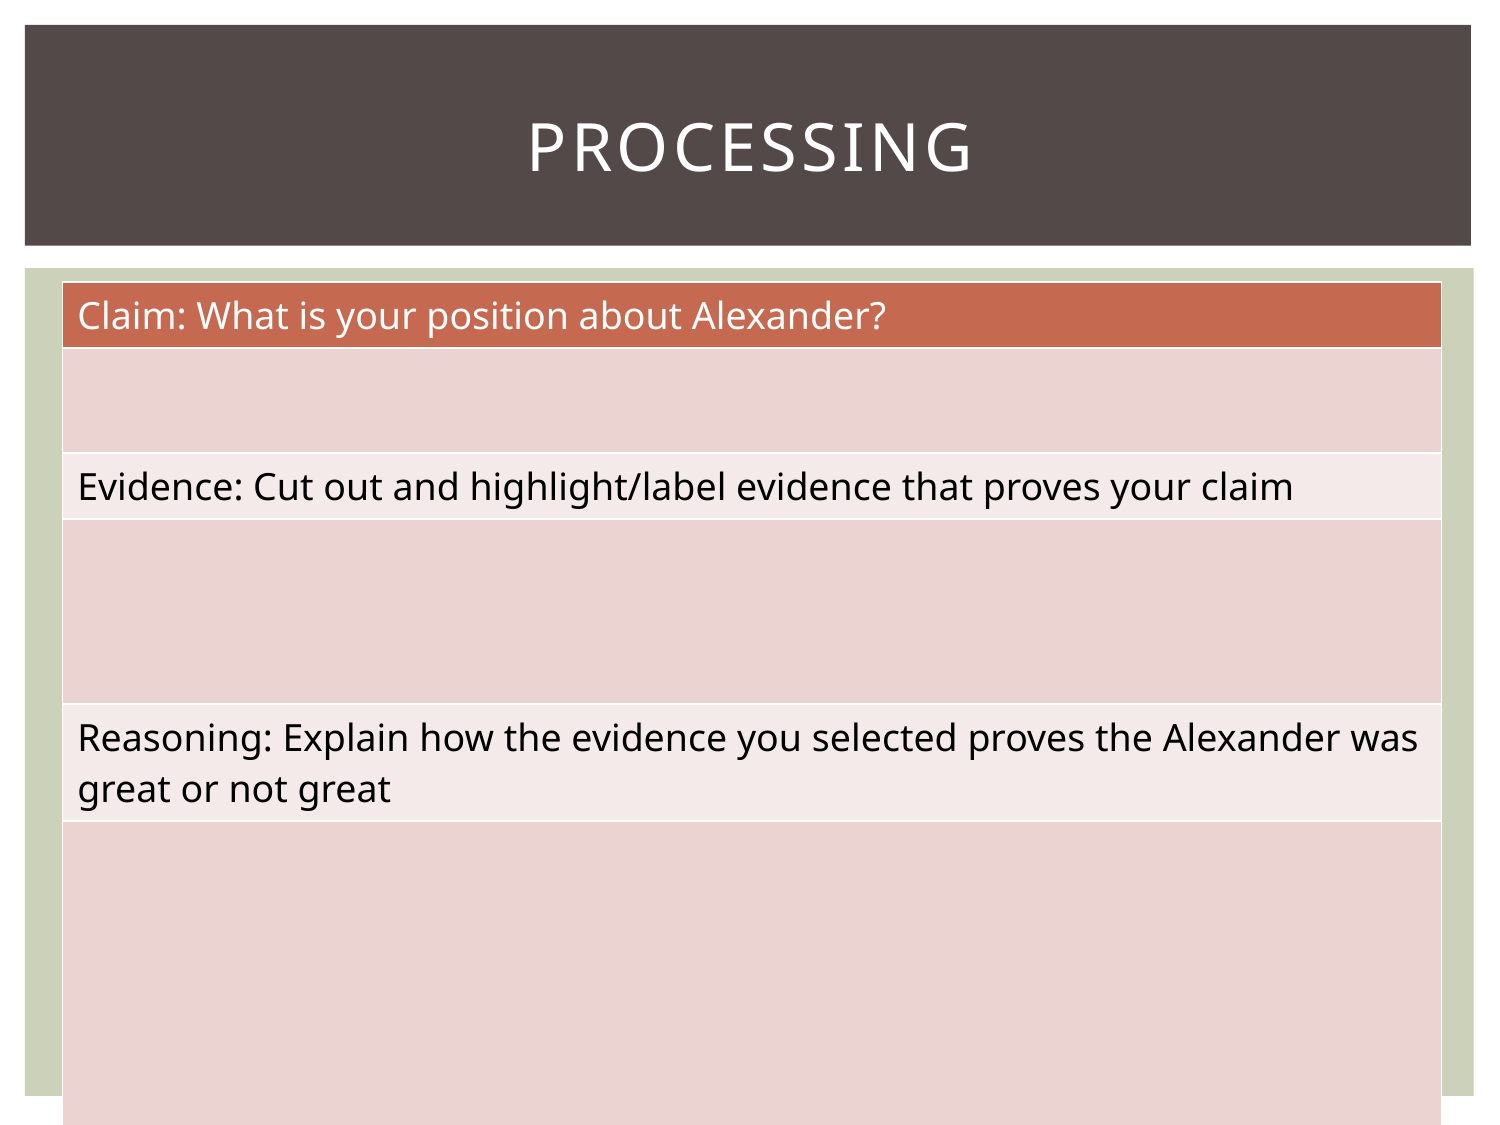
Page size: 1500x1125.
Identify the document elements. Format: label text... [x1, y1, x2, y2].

table_cell Reasoning: Explain how the evidence you selected proves the Alexander was great or not great [63, 705, 1441, 820]
table_cell [63, 349, 1441, 452]
table_header Claim: What is your position about Alexander? [63, 283, 1441, 347]
title Processing [62, 58, 1438, 232]
table_cell [63, 520, 1441, 703]
table_cell Evidence: Cut out and highlight/label evidence that proves your claim [63, 454, 1441, 518]
table_cell [63, 822, 1441, 1125]
